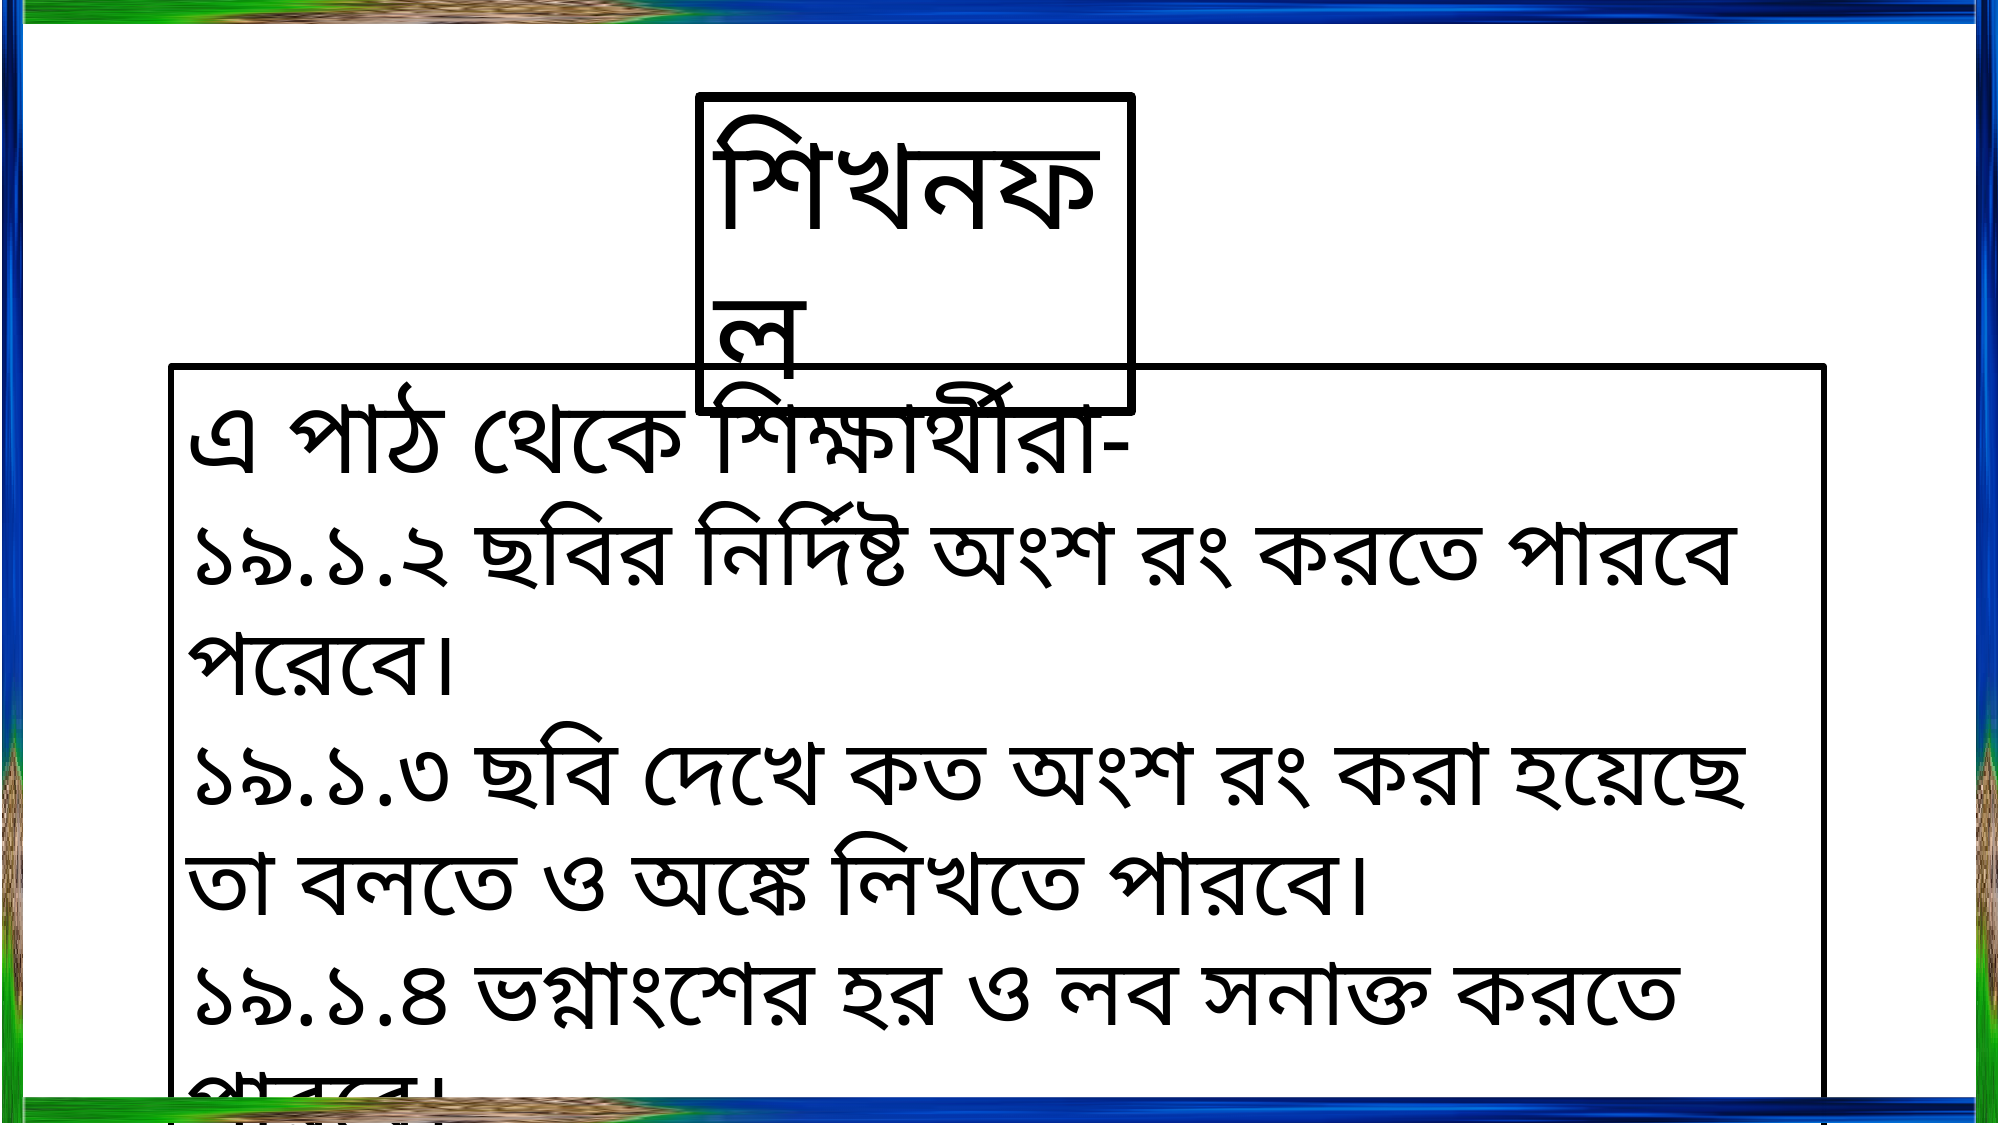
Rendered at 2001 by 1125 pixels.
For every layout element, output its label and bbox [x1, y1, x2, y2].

text_box [1, 0, 1998, 1124]
